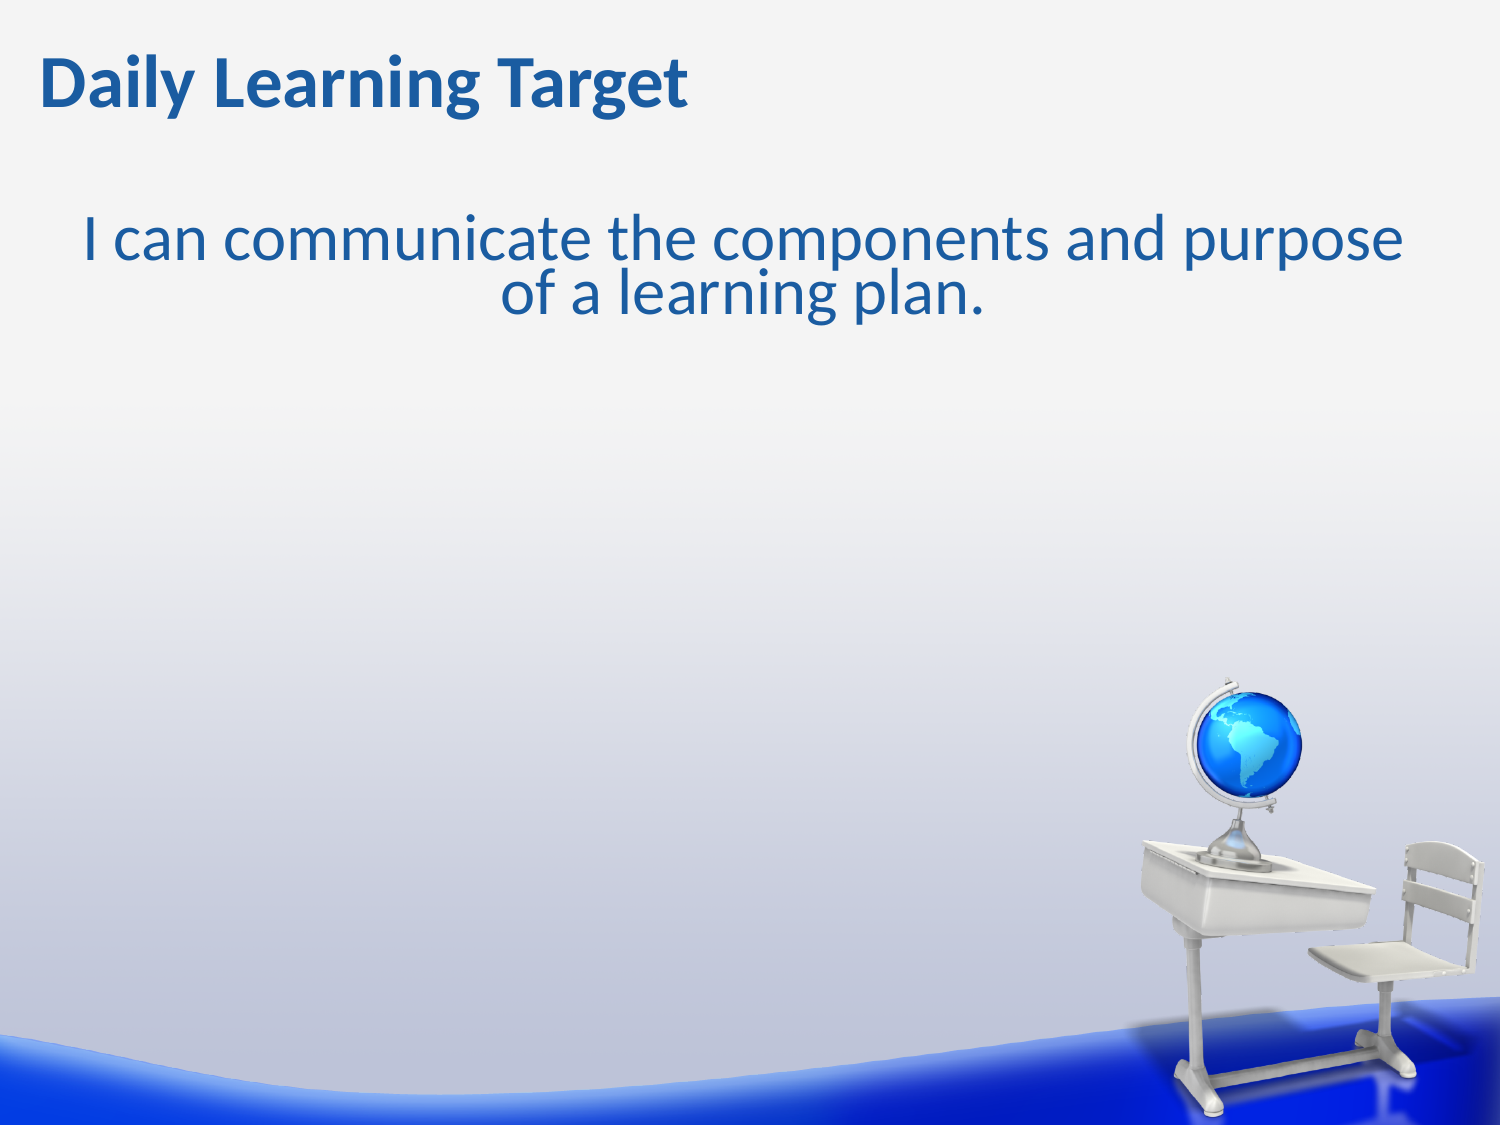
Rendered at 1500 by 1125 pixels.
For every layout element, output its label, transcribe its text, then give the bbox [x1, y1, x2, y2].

picture [0, 0, 1500, 1125]
list I can communicate the components and purpose of a learning plan. [62, 212, 1425, 955]
title Daily Learning Target [24, 24, 1375, 130]
